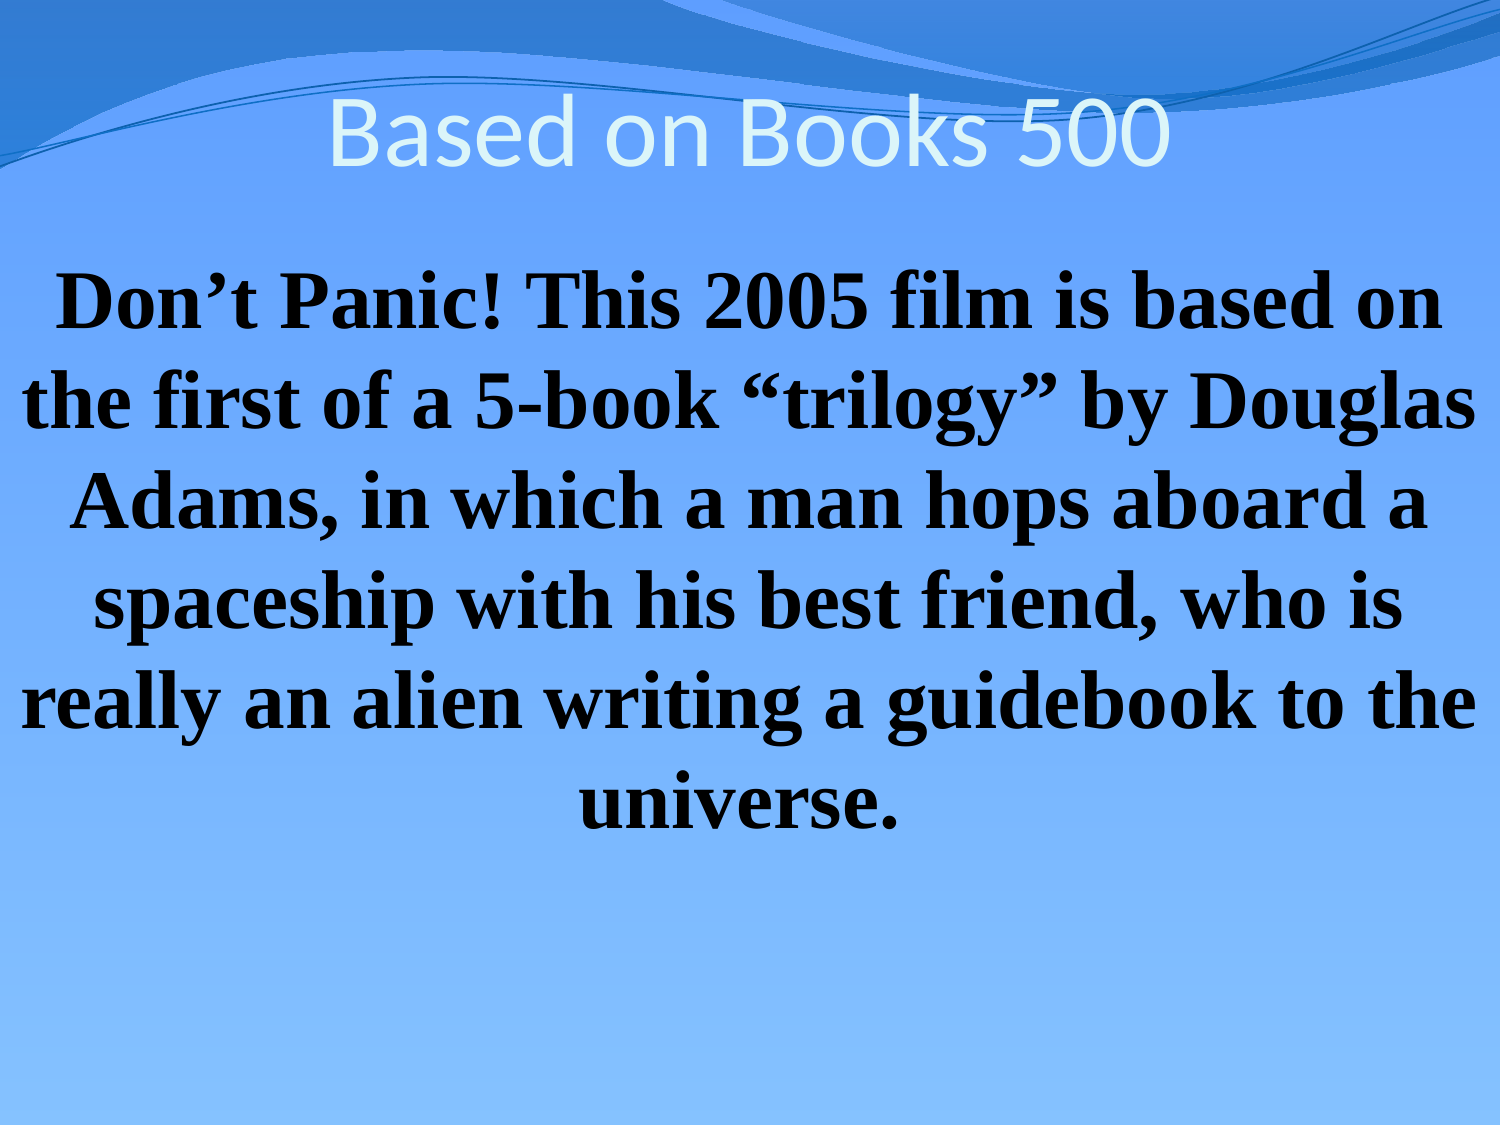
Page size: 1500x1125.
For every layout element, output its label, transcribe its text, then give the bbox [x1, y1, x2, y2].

title Based on Books 500 [0, 0, 1500, 188]
text_box Don’t Panic! This 2005 film is based on the first of a 5-book “trilogy” by Douglas Adams, in which a man hops aboard a spaceship with his best friend, who is really an alien writing a guidebook to the universe. [0, 237, 1500, 853]
